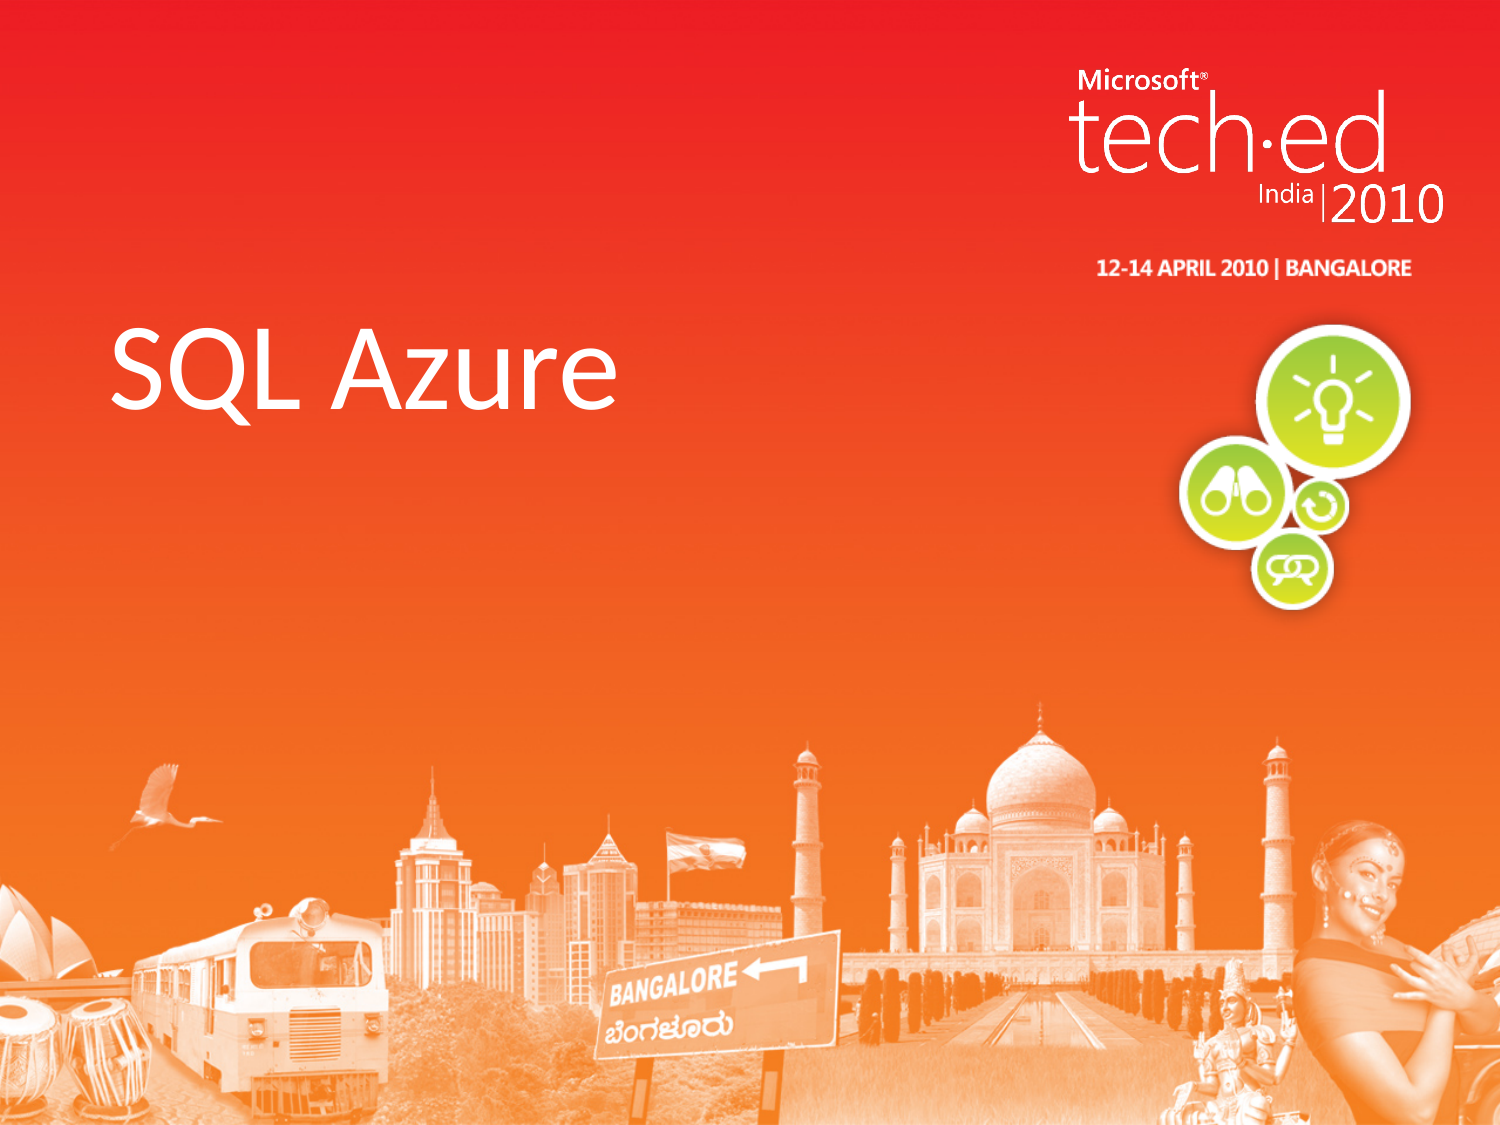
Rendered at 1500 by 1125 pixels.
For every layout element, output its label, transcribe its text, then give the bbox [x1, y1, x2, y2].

picture [0, 0, 1500, 1125]
title SQL Azure [84, 268, 1047, 457]
